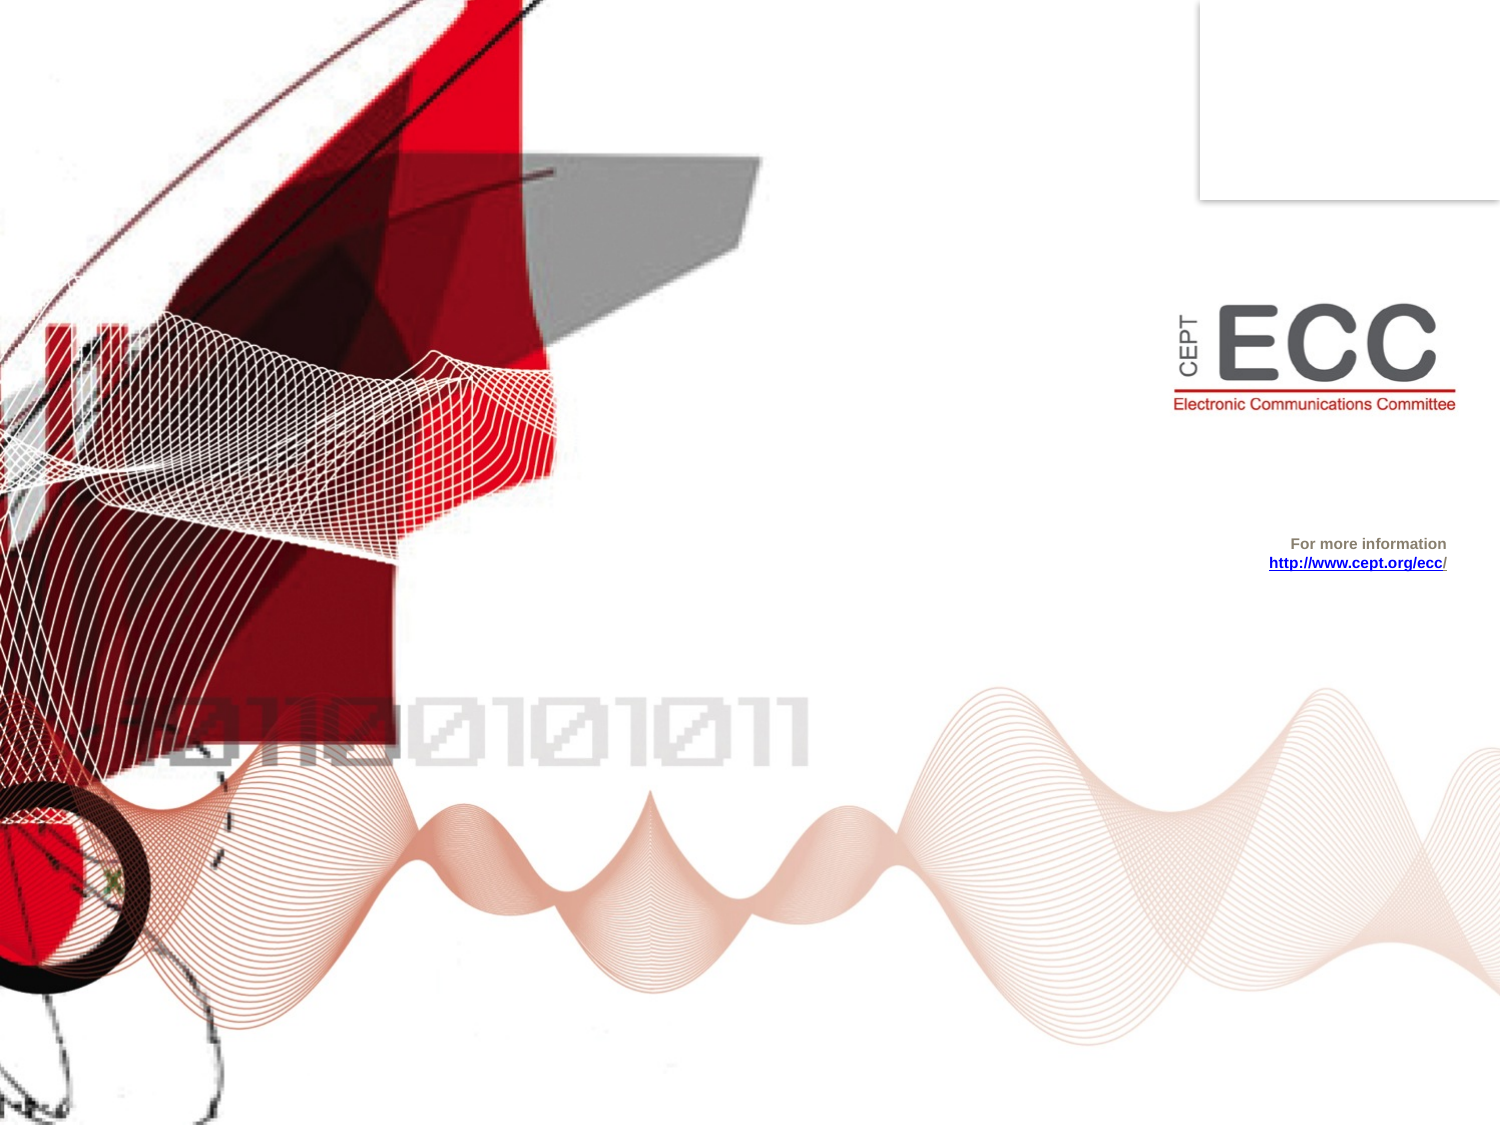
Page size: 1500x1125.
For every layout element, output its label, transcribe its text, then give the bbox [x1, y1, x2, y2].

title For more information http://www.cept.org/ecc/ [216, 527, 1467, 619]
picture [0, 0, 1500, 1125]
